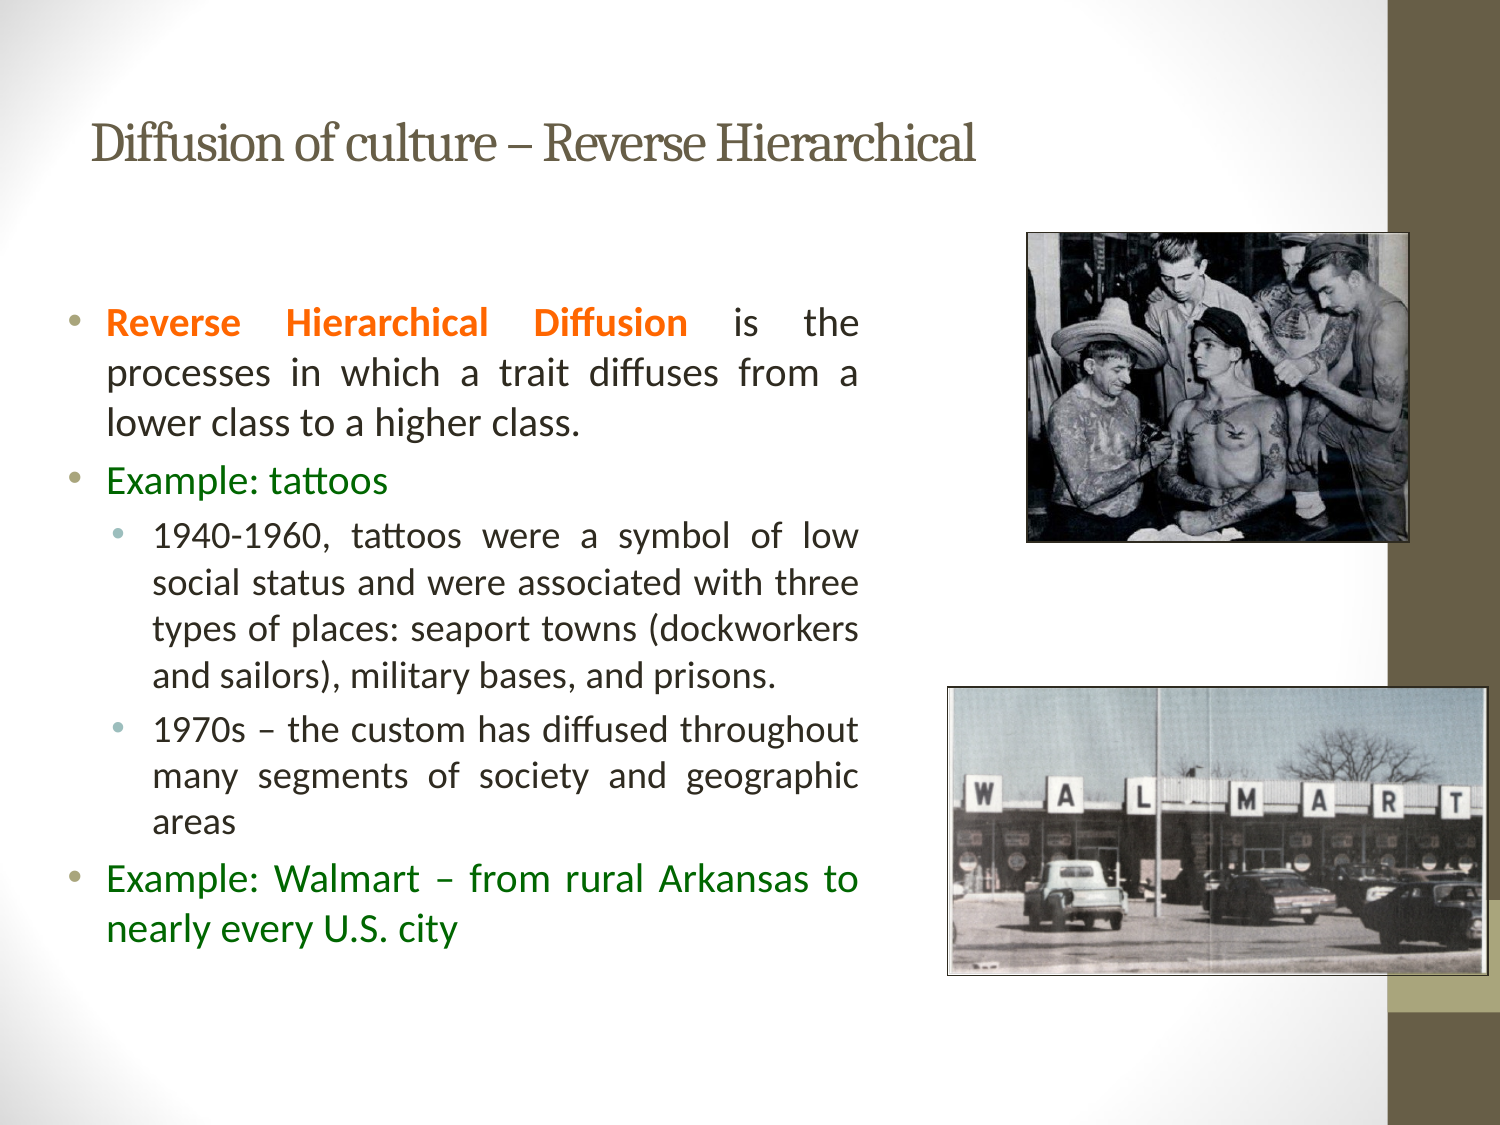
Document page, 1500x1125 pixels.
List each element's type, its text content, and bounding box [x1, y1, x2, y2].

picture [0, 0, 1488, 1125]
list Reverse Hierarchical Diffusion is the processes in which a trait diffuses from a lower class to a higher class. Example: tattoos 1940-1960, tattoos were a symbol of low social status and were associated with three types of places: seaport towns (dockworkers and sailors), military bases, and prisons. 1970s – the custom has diffused throughout many segments of society and geographic areas Example: Walmart – from rural Arkansas to nearly every U.S. city [37, 287, 875, 1000]
title Diffusion of culture – Reverse Hierarchical [75, 45, 1325, 233]
